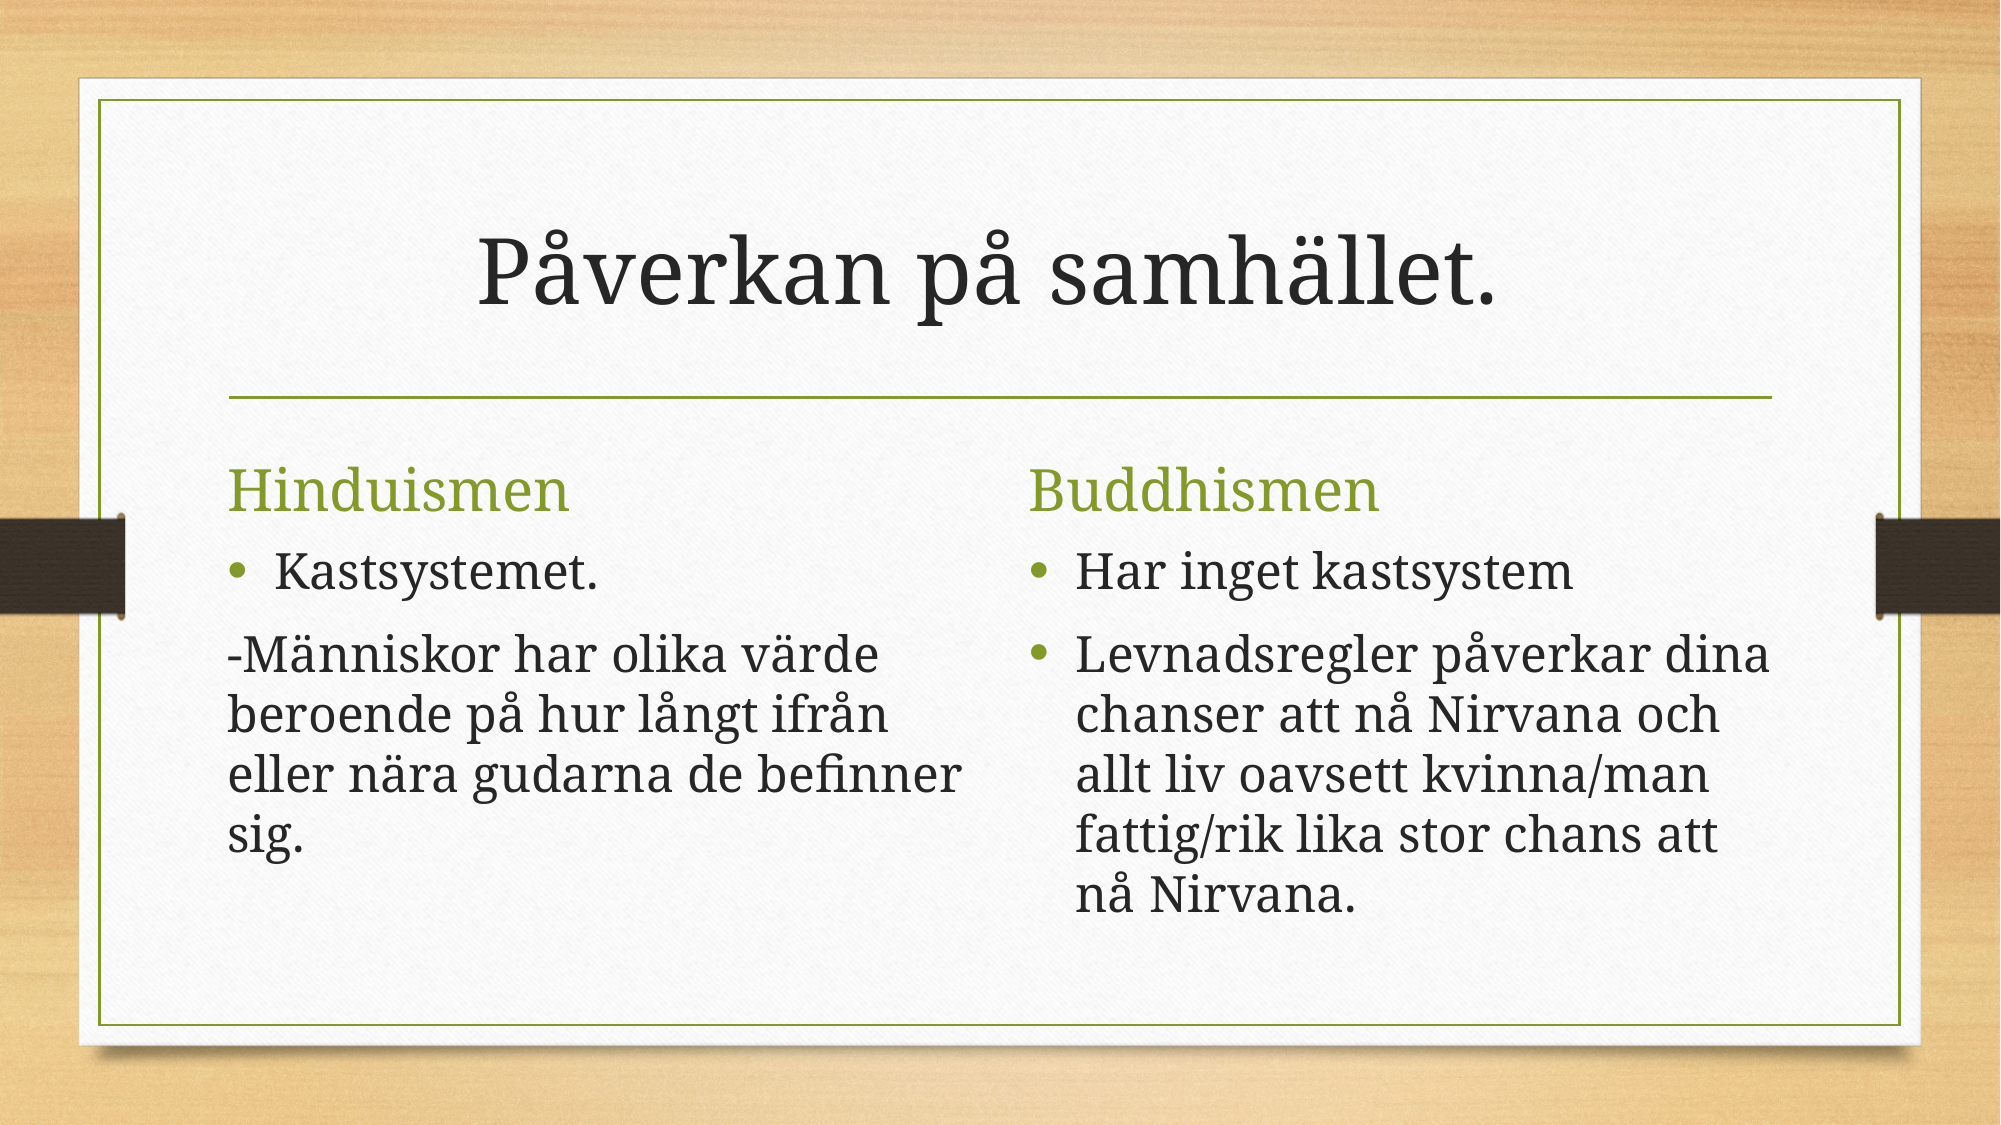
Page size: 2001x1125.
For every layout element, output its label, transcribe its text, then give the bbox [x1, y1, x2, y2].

title Påverkan på samhället. [212, 161, 1788, 375]
list Hinduismen [212, 436, 987, 531]
list Har inget kastsystem Levnadsregler påverkar dina chanser att nå Nirvana och allt liv oavsett kvinna/man fattig/rik lika stor chans att nå Nirvana. [1013, 532, 1788, 964]
list Buddhismen [1013, 436, 1788, 531]
list Kastsystemet. -Människor har olika värde beroende på hur långt ifrån eller nära gudarna de befinner sig. [212, 532, 987, 964]
picture [0, 0, 2001, 1125]
